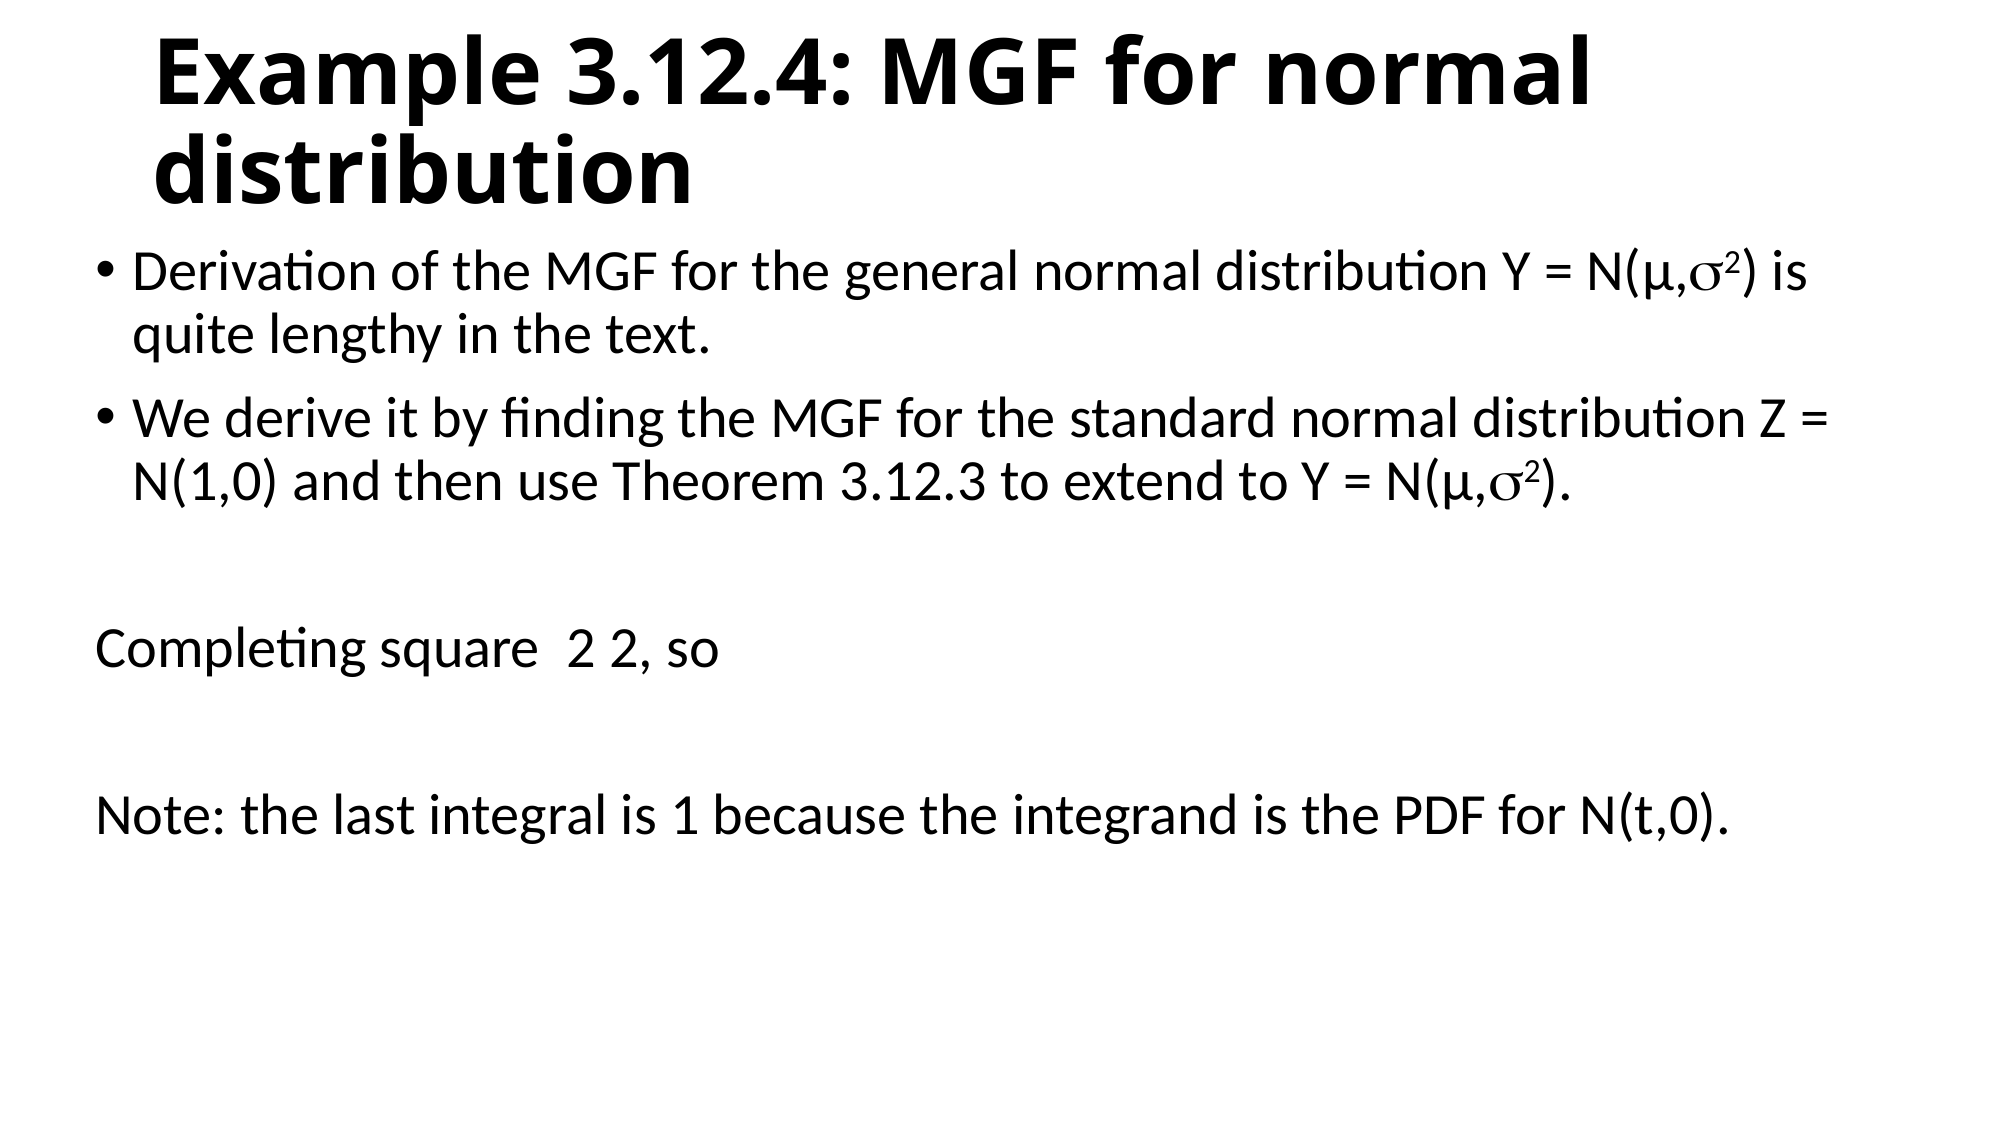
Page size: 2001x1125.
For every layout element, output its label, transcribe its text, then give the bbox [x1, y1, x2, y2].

title Example 3.12.4: MGF for normal distribution [137, 15, 1863, 234]
